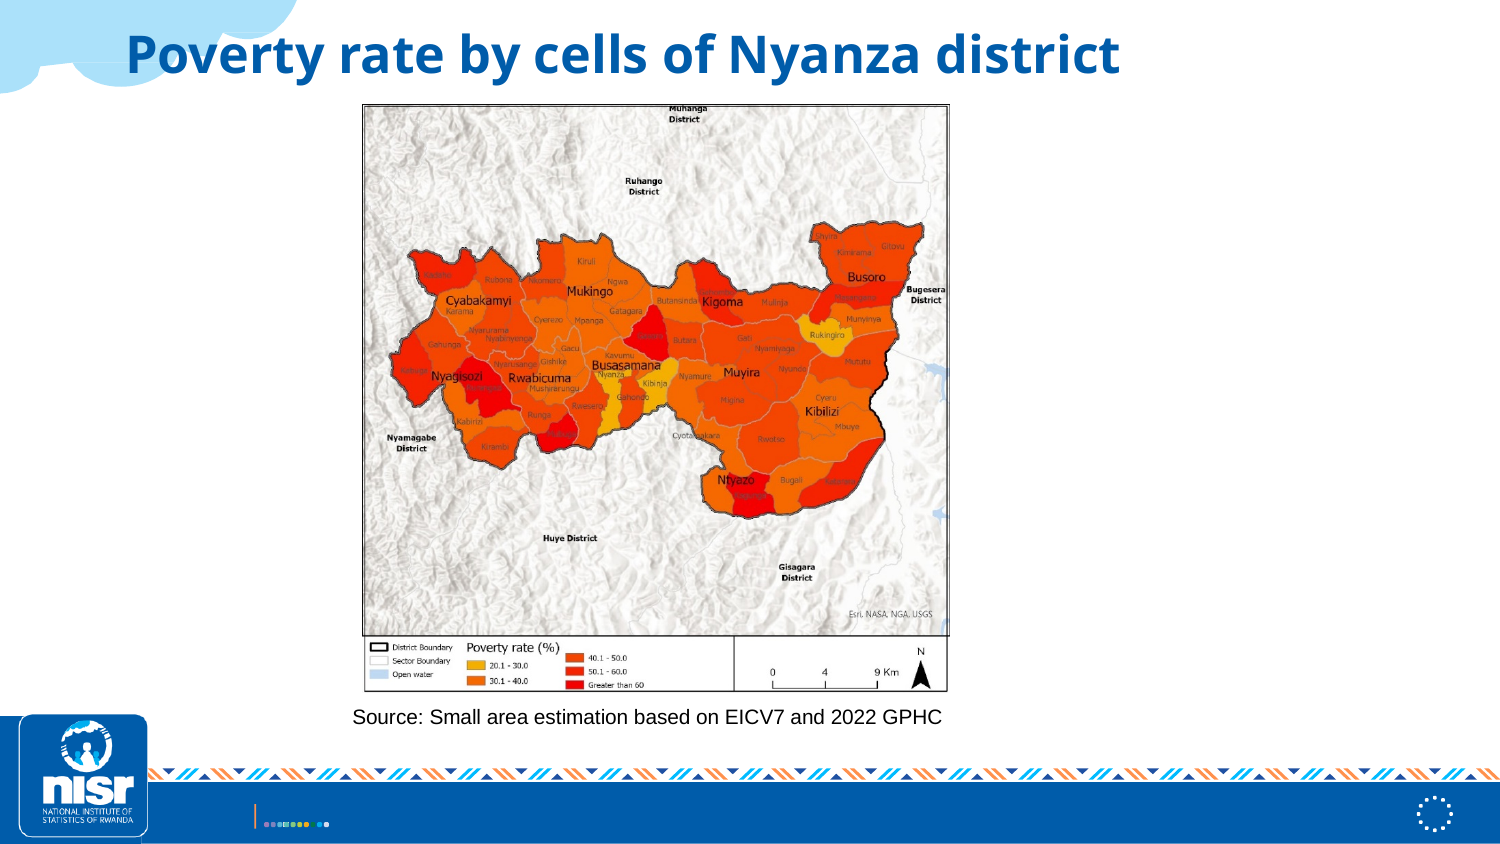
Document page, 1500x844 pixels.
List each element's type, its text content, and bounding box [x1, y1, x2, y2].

picture [362, 104, 951, 693]
title Poverty rate by cells of Nyanza district [125, 21, 1272, 85]
text_box Source: Small area estimation based on EICV7 and 2022 GPHC [337, 695, 1346, 736]
picture [0, 713, 148, 844]
